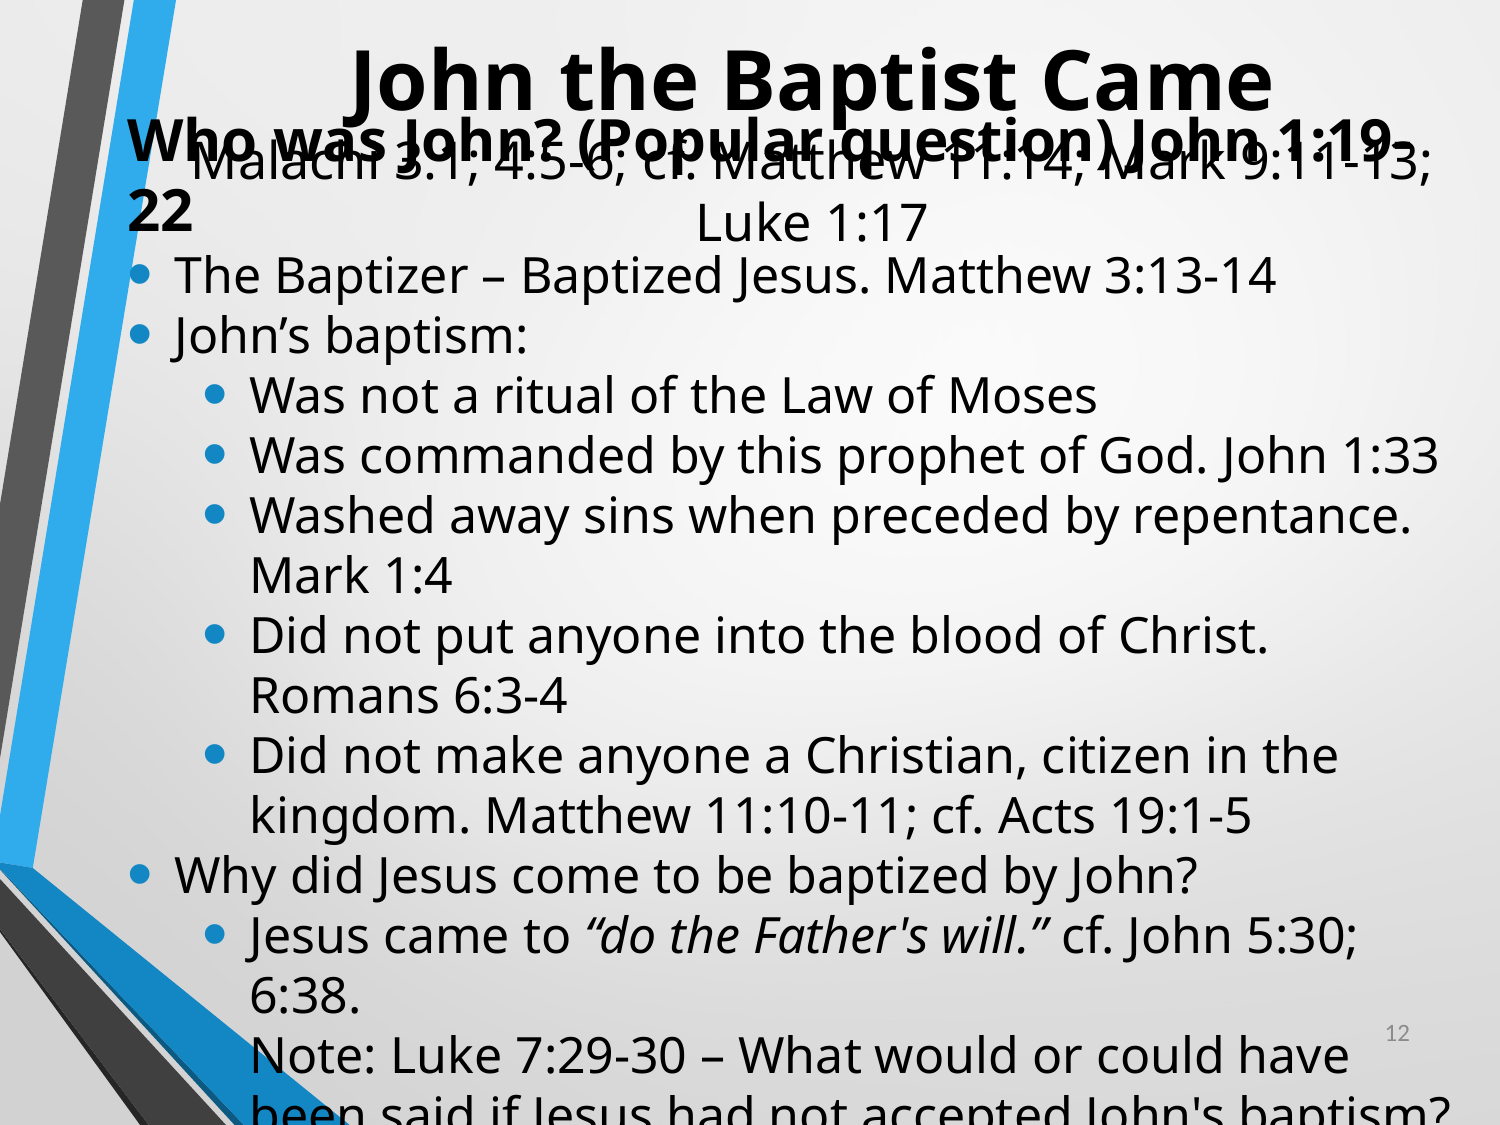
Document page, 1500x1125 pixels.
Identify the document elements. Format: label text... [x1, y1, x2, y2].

slide_number 12 [1354, 1001, 1425, 1062]
title John the Baptist Came Malachi 3:1; 4:5-6; cf. Matthew 11:14; Mark 9:11-13; Luke 1:17 [150, 19, 1475, 260]
list Who was John? (Popular question) John 1:19-22 The Baptizer – Baptized Jesus. Matthew 3:13-14 John’s baptism: Was not a ritual of the Law of Moses Was commanded by this prophet of God. John 1:33 Washed away sins when preceded by repentance. Mark 1:4 Did not put anyone into the blood of Christ. Romans 6:3-4 Did not make anyone a Christian, citizen in the kingdom. Matthew 11:10-11; cf. Acts 19:1-5 Why did Jesus come to be baptized by John? Jesus came to “do the Father's will.” cf. John 5:30; 6:38. Note: Luke 7:29-30 – What would or could have been said if Jesus had not accepted John's baptism? – cf. John 8:55 [112, 95, 1488, 1125]
